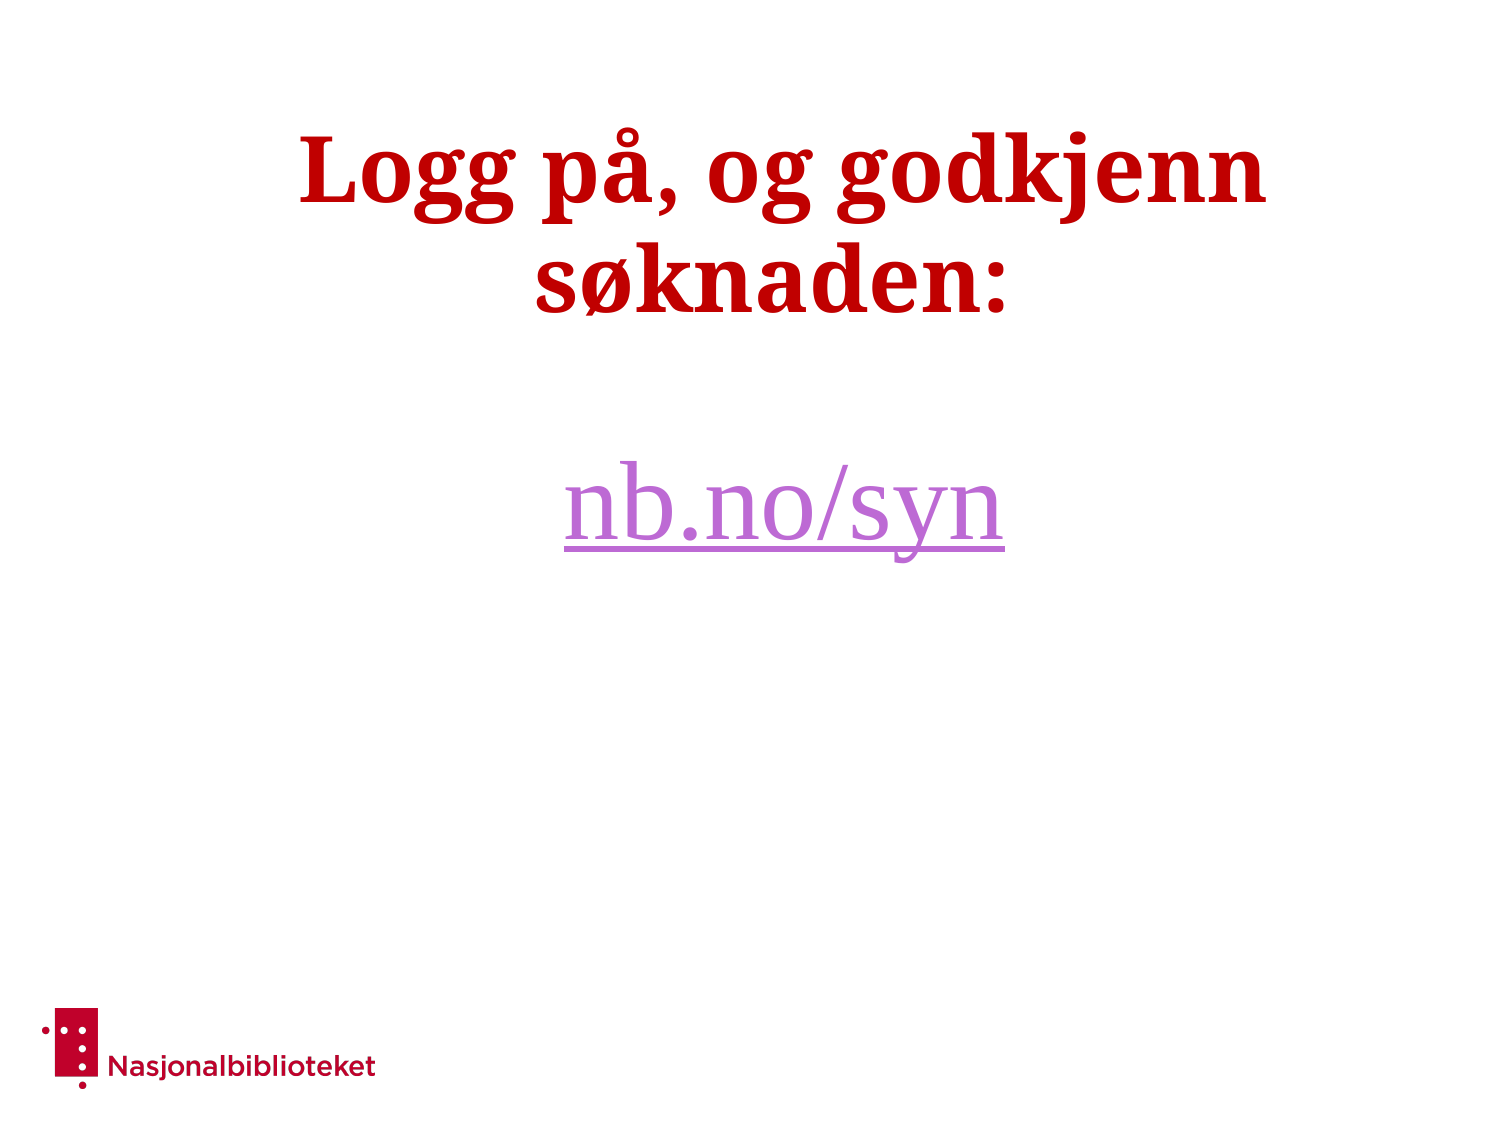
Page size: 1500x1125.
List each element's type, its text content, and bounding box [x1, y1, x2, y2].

picture [42, 1008, 375, 1089]
list nb.no/syn [143, 420, 1425, 1043]
title Logg på, og godkjenn søknaden: [143, 69, 1425, 373]
